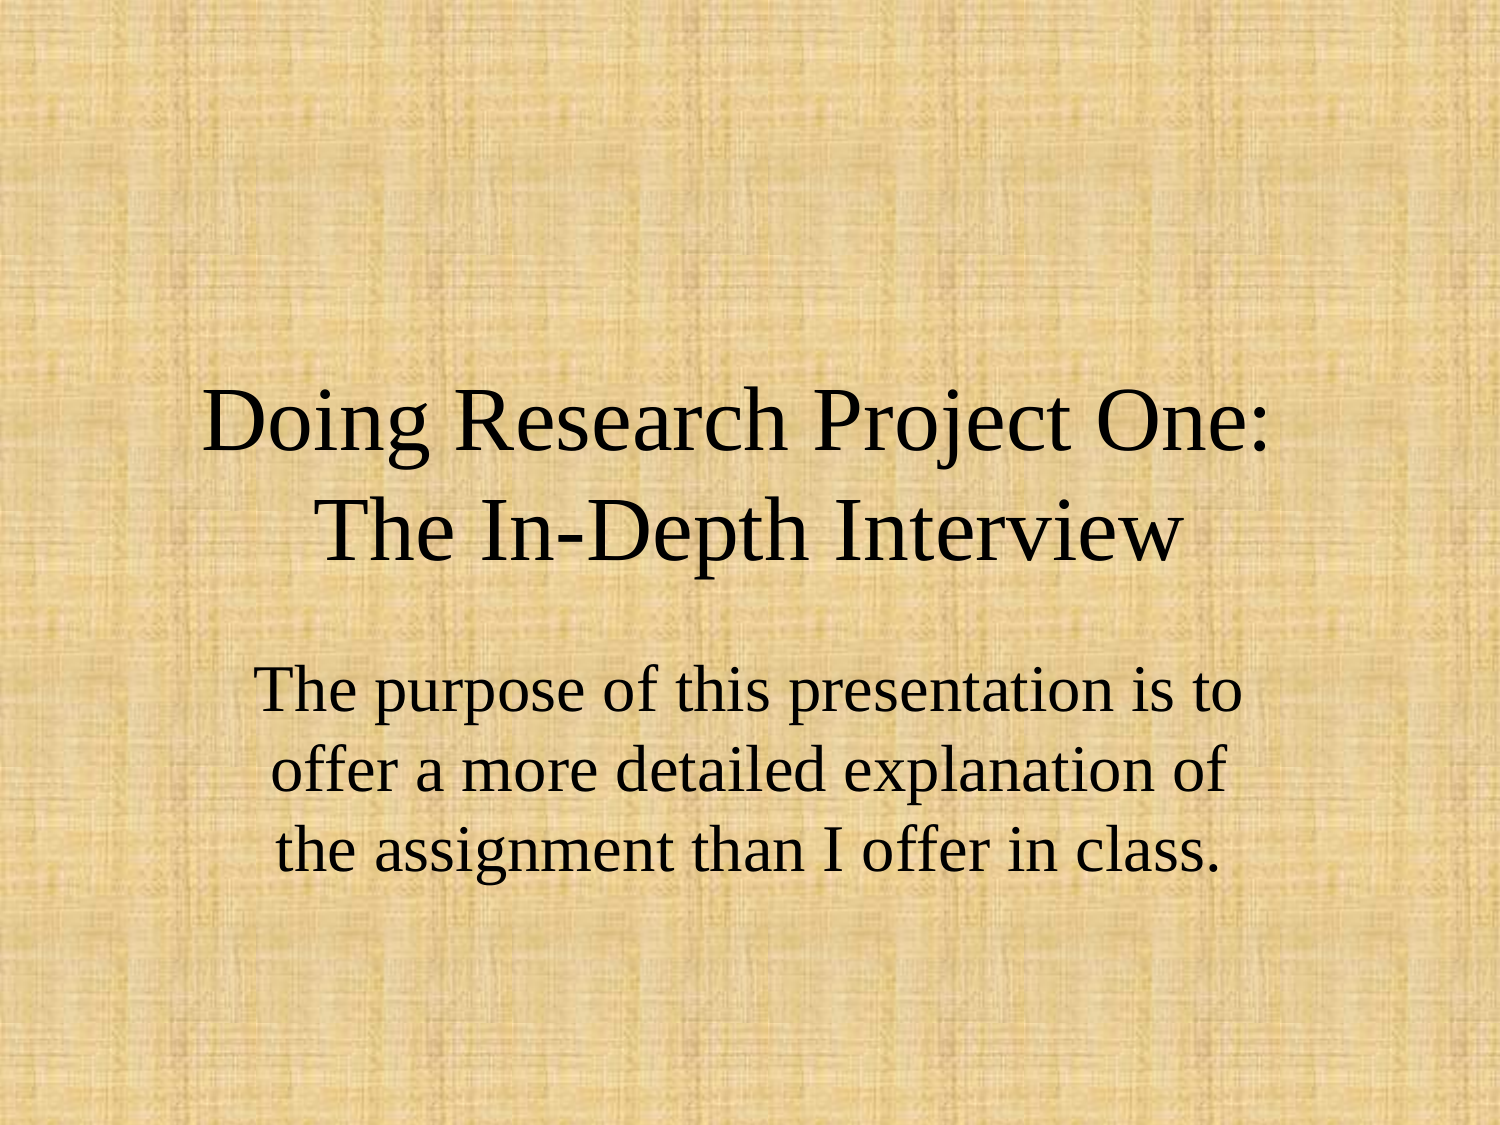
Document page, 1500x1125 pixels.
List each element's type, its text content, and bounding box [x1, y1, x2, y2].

subtitle The purpose of this presentation is to offer a more detailed explanation of the assignment than I offer in class. [224, 637, 1276, 926]
title Doing Research Project One: The In-Depth Interview [112, 374, 1388, 563]
picture [0, 0, 1500, 1125]
